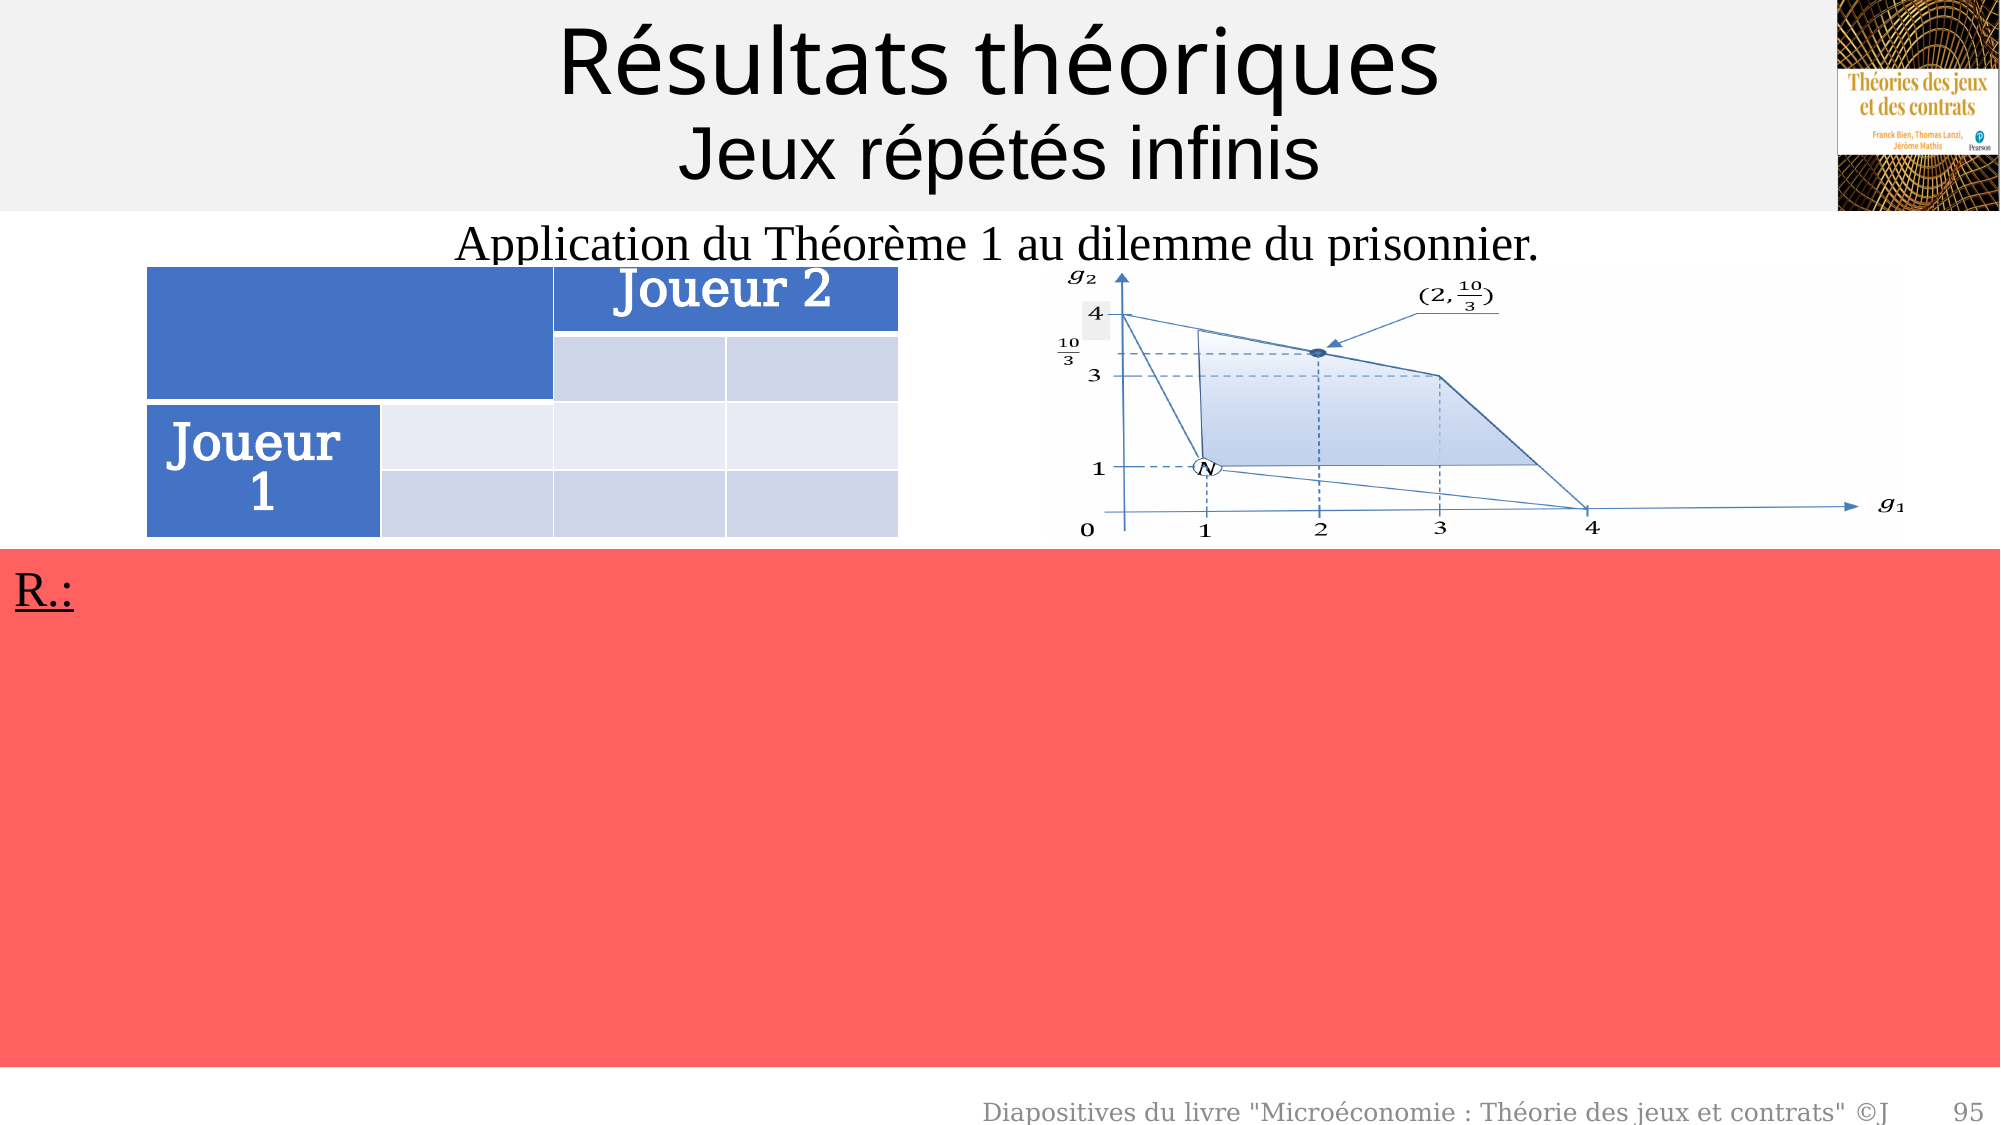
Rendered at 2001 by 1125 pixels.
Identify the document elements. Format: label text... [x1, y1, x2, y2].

picture [1045, 266, 1903, 538]
picture [1837, 0, 2000, 211]
title Résultats théoriques Jeux répétés infinis [0, 0, 1837, 203]
footer Diapositives du livre "Microéconomie : Théorie des jeux et contrats" ©Jérôme MATHIS [967, 1097, 1915, 1125]
slide_number 95 [1915, 1097, 2000, 1125]
text_box Application du Théorème 1 au dilemme du prisonnier. [0, 203, 2000, 278]
